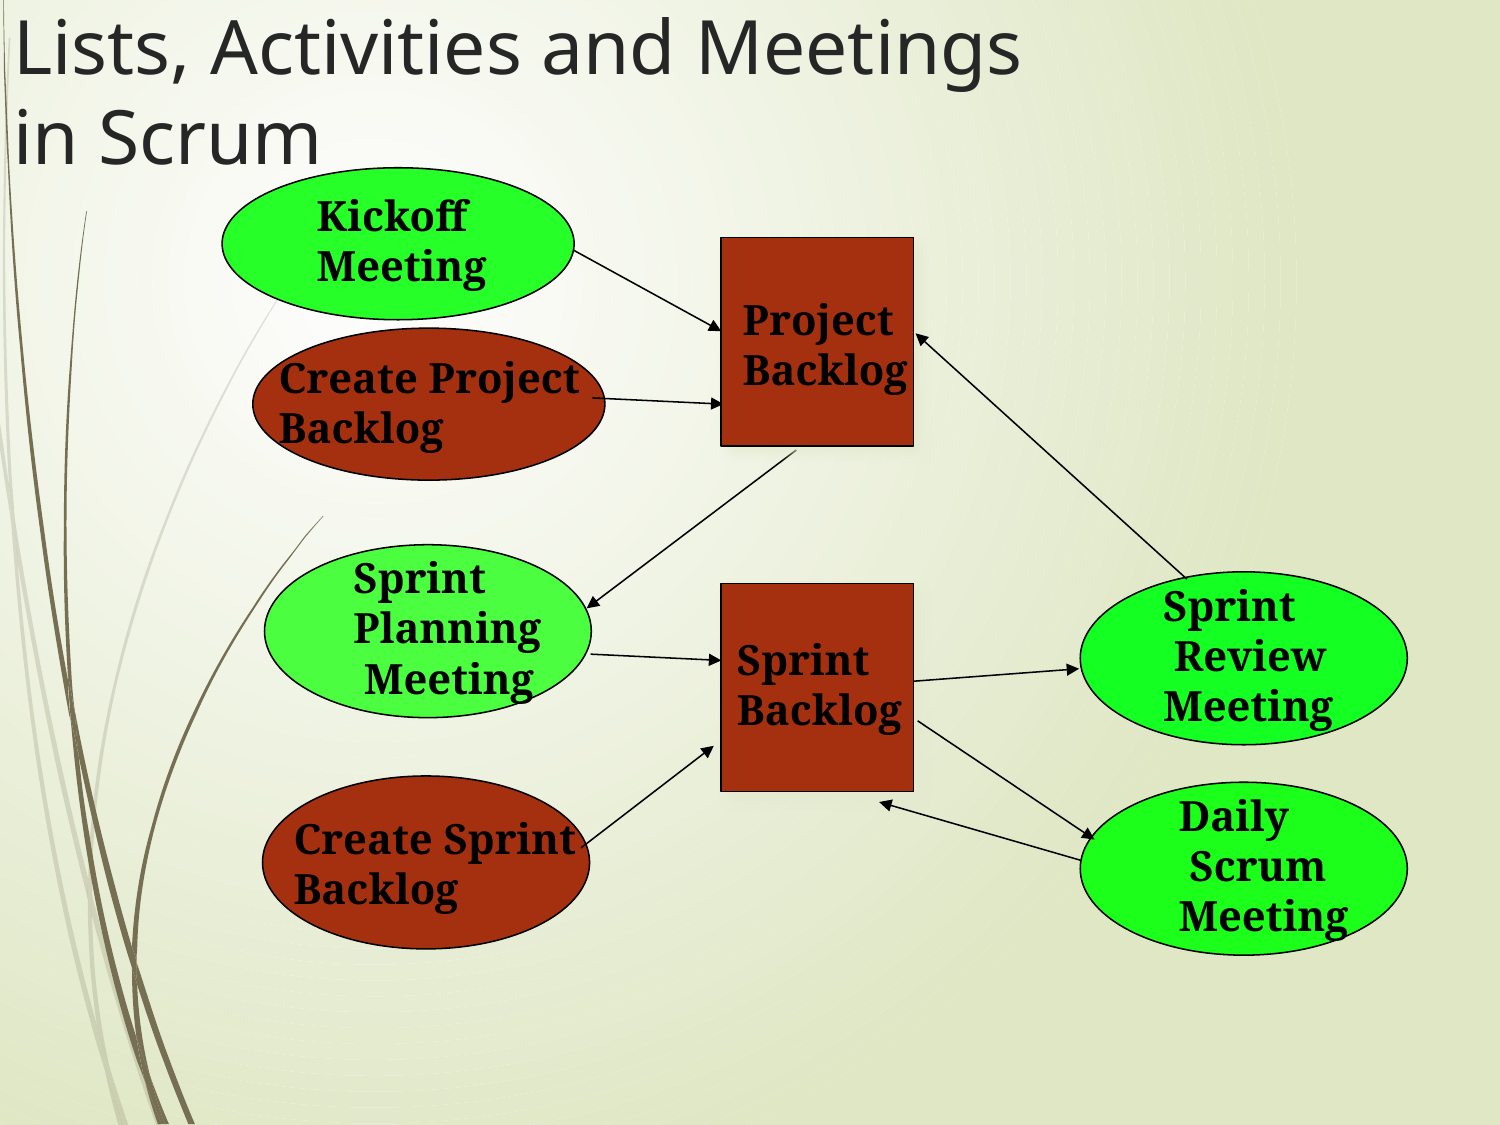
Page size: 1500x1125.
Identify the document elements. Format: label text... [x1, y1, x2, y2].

text_box [596, 653, 716, 667]
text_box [1079, 571, 1408, 745]
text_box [1079, 781, 1408, 956]
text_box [262, 775, 590, 950]
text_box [720, 237, 914, 447]
text_box [879, 799, 1075, 859]
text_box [264, 544, 592, 718]
title Lists, Activities and Meetings in Scrum [0, 0, 1080, 203]
text_box [594, 745, 714, 839]
text_box [608, 397, 716, 410]
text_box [252, 341, 606, 481]
text_box [596, 461, 782, 607]
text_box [221, 167, 722, 332]
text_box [720, 583, 914, 792]
text_box [918, 663, 1075, 681]
text_box [918, 333, 1177, 570]
